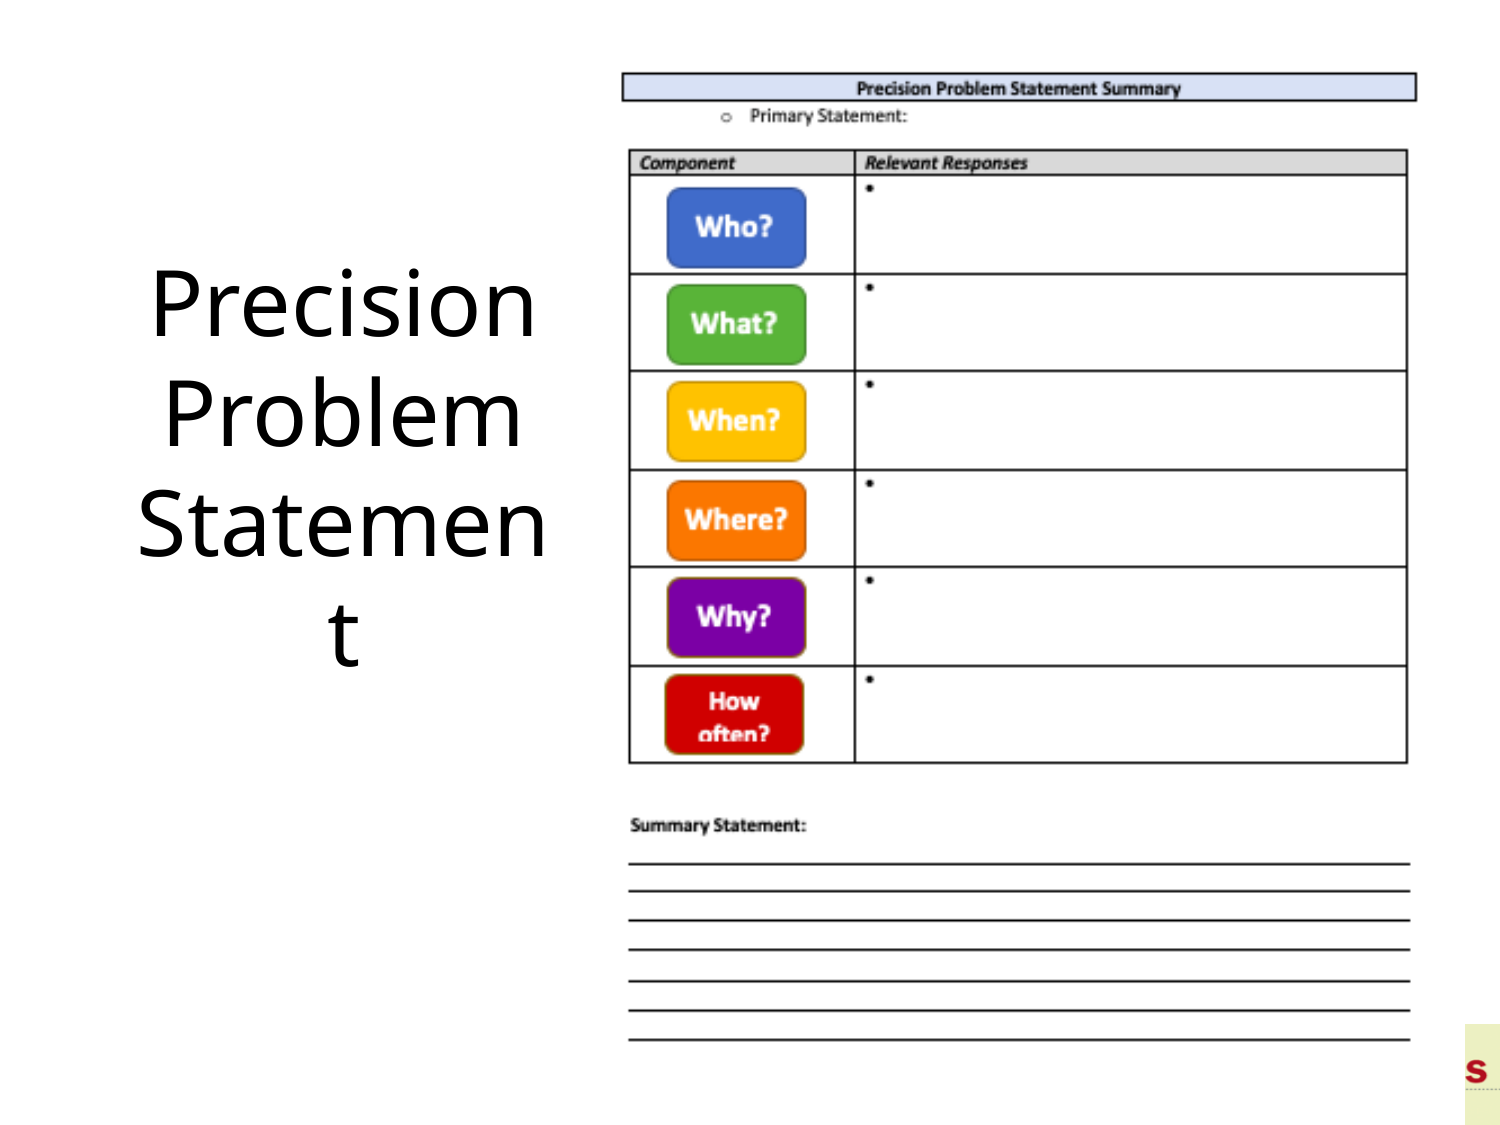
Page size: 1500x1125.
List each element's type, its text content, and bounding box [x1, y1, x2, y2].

text_box Precision Problem Statement [112, 237, 575, 693]
picture [583, 37, 1500, 1125]
